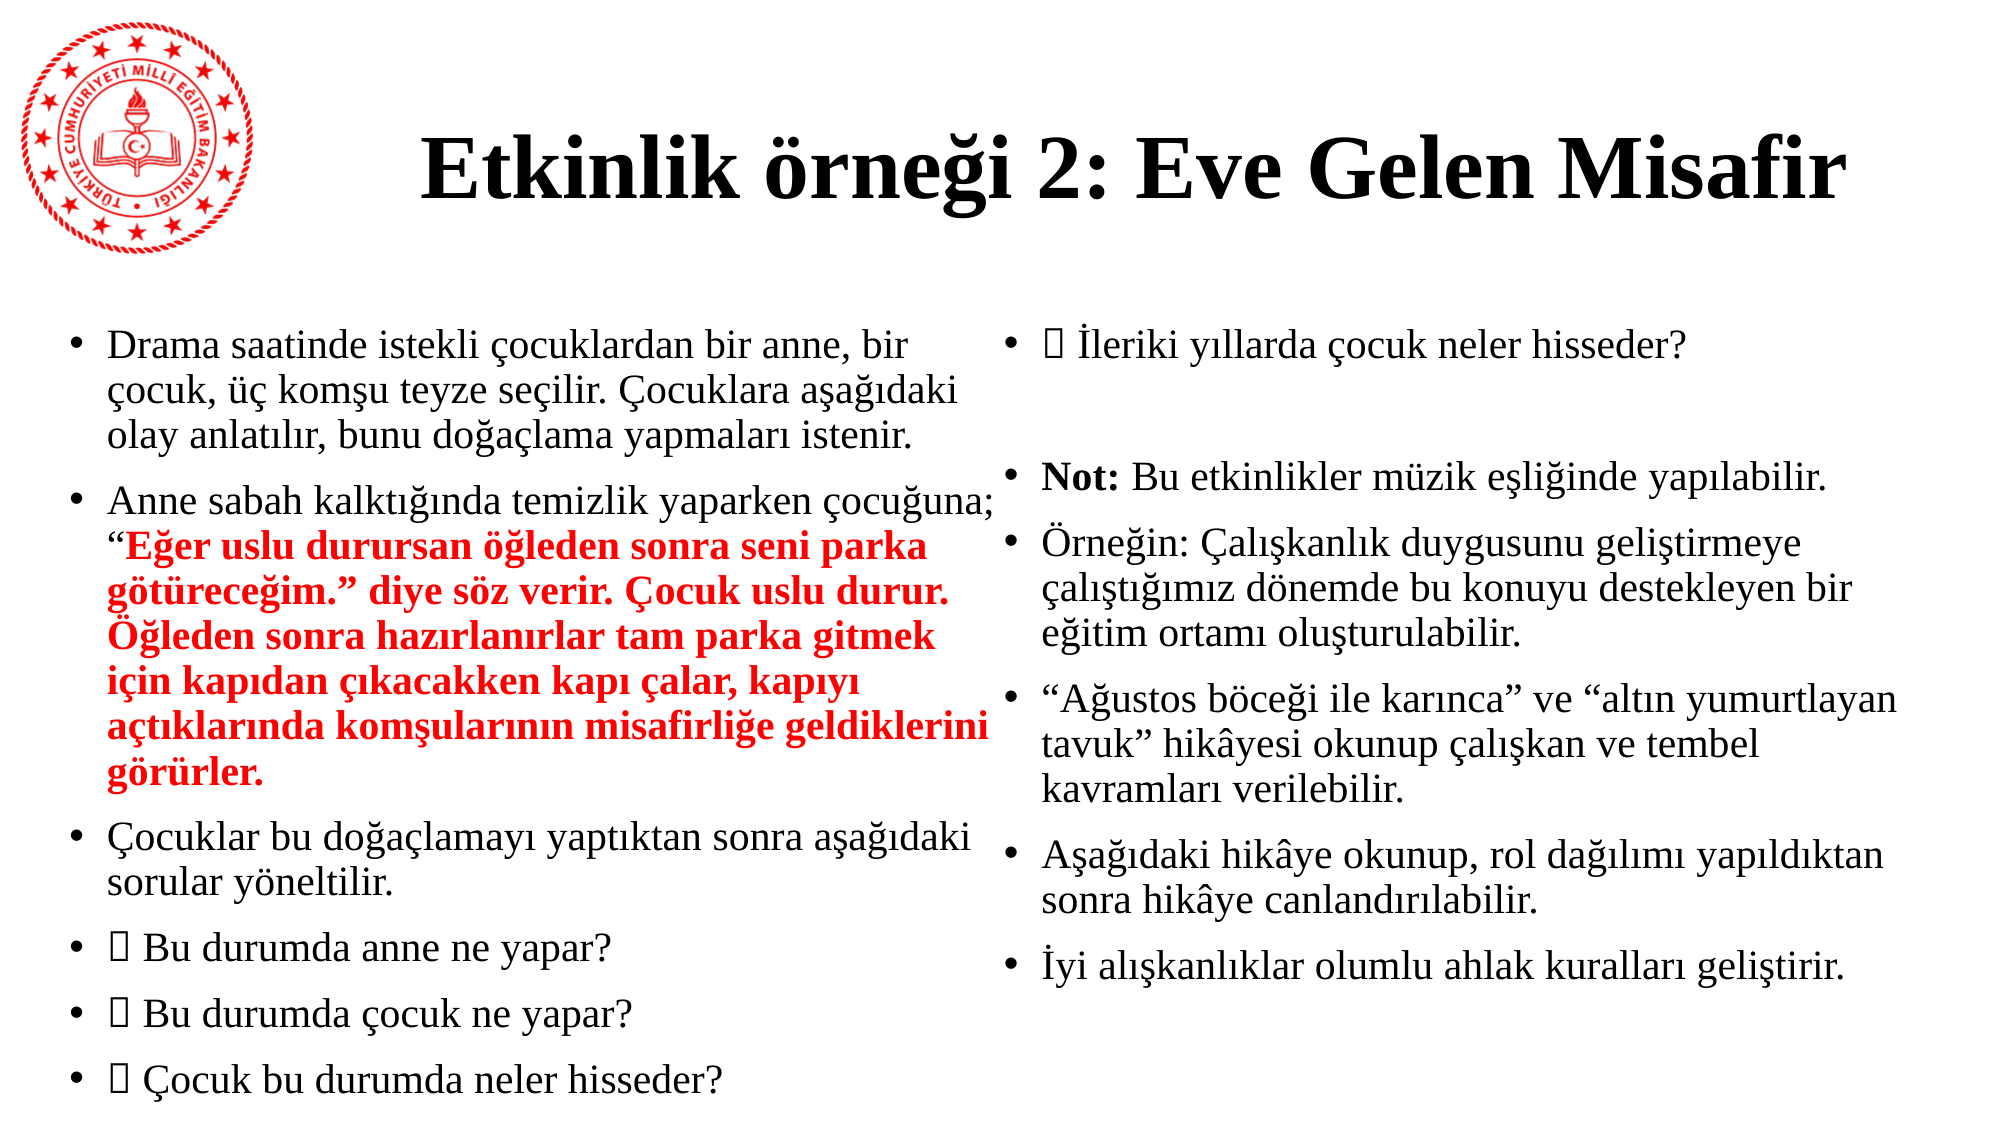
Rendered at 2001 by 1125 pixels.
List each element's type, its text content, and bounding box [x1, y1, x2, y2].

title Etkinlik örneği 2: Eve Gelen Misafir [405, 59, 1937, 278]
list Drama saatinde istekli çocuklardan bir anne, bir çocuk, üç komşu teyze seçilir. Çocuklara aşağıdaki olay anlatılır, bunu doğaçlama yapmaları istenir. Anne sabah kalktığında temizlik yaparken çocuğuna; “Eğer uslu durursan öğleden sonra seni parka götüreceğim.” diye söz verir. Çocuk uslu durur. Öğleden sonra hazırlanırlar tam parka gitmek için kapıdan çıkacakken kapı çalar, kapıyı açtıklarında komşularının misafirliğe geldiklerini görürler. Çocuklar bu doğaçlamayı yaptıktan sonra aşağıdaki sorular yöneltilir.  Bu durumda anne ne yapar?  Bu durumda çocuk ne yapar?  Çocuk bu durumda neler hisseder?  İleriki yıllarda çocuk neler hisseder? Not: Bu etkinlikler müzik eşliğinde yapılabilir. Örneğin: Çalışkanlık duygusunu geliştirmeye çalıştığımız dönemde bu konuyu destekleyen bir eğitim ortamı oluşturulabilir. “Ağustos böceği ile karınca” ve “altın yumurtlayan tavuk” hikâyesi okunup çalışkan ve tembel kavramları verilebilir. Aşağıdaki hikâye okunup, rol dağılımı yapıldıktan sonra hikâye canlandırılabilir. İyi alışkanlıklar olumlu ahlak kuralları geliştirir. [54, 314, 1954, 1125]
picture [21, 22, 253, 254]
